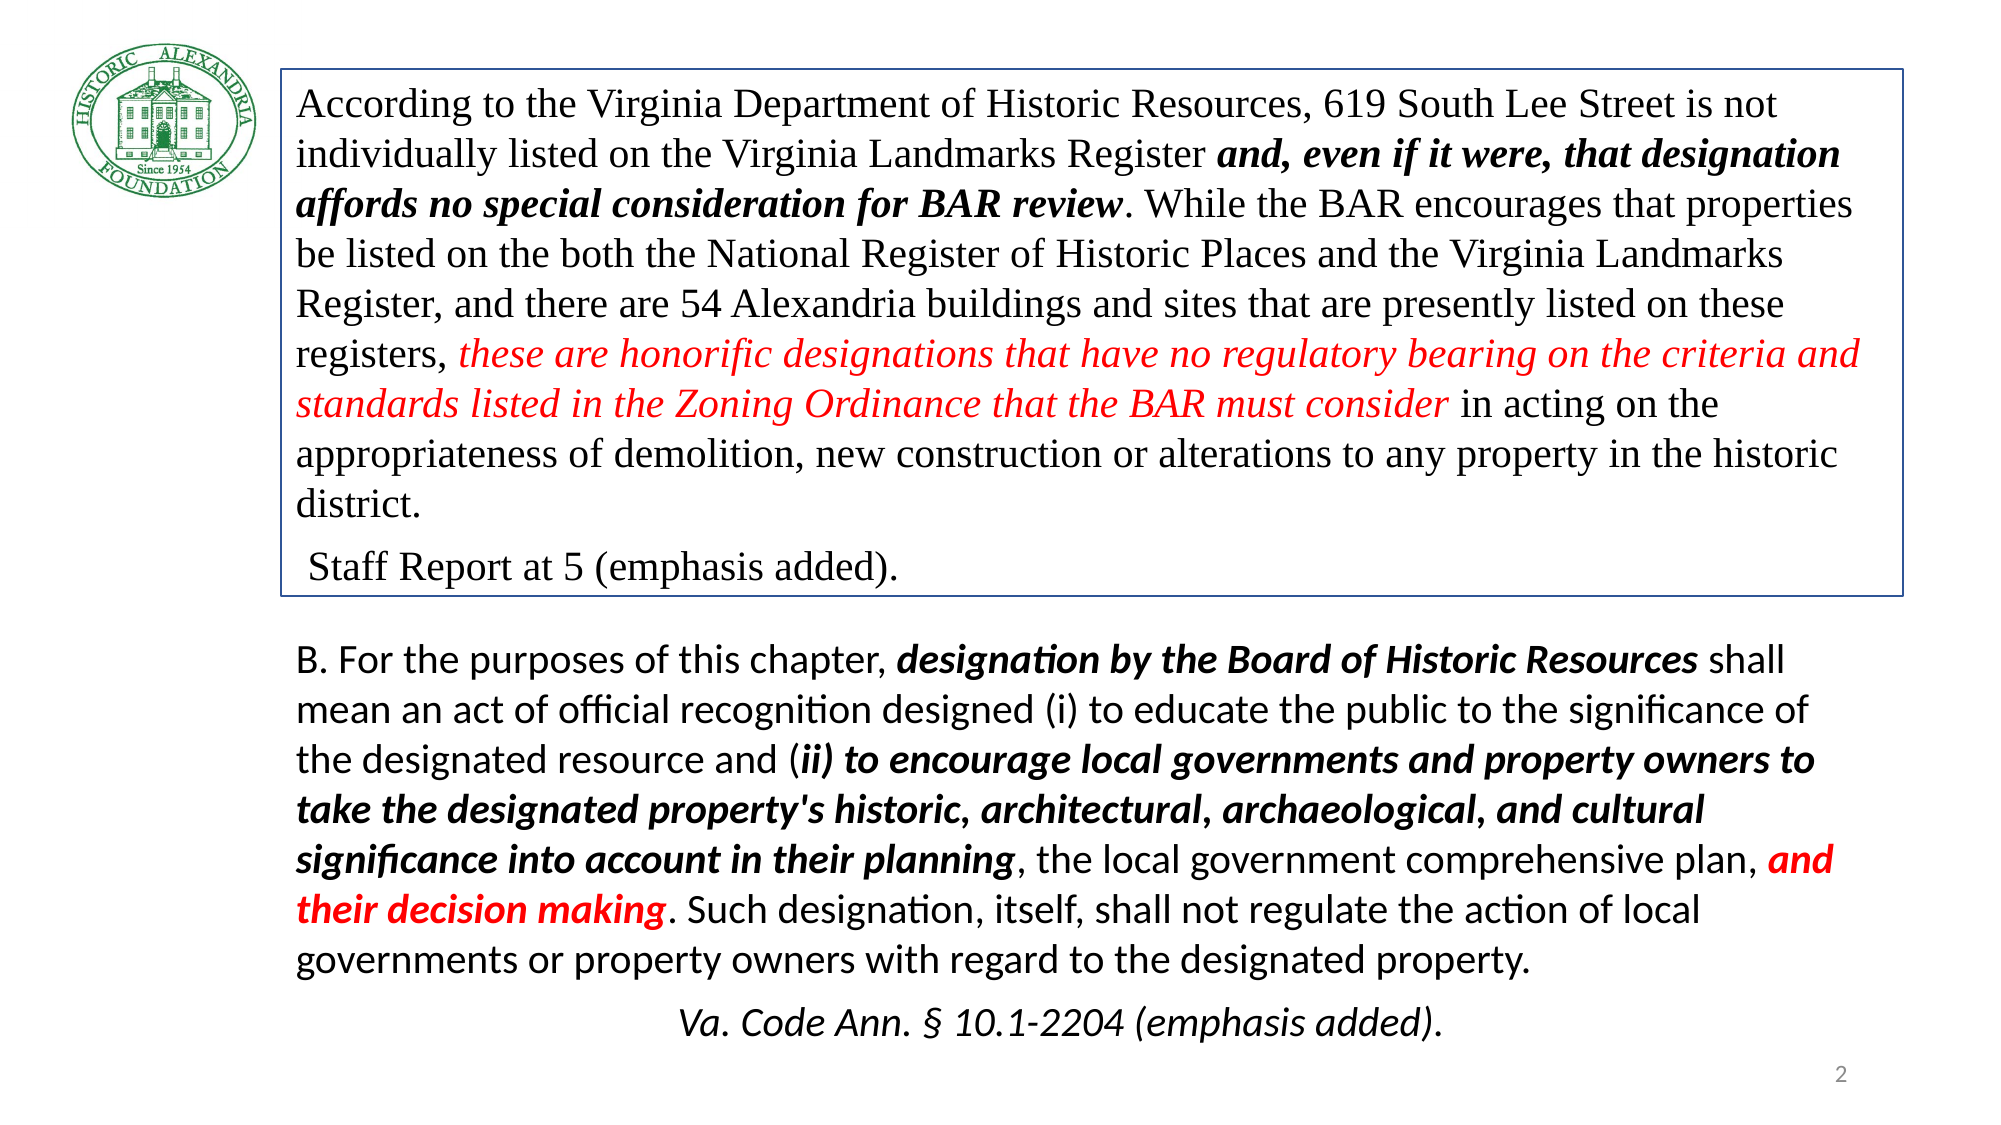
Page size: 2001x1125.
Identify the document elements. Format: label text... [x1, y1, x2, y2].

picture [0, 0, 302, 228]
text_box According to the Virginia Department of Historic Resources, 619 South Lee Street is not individually listed on the Virginia Landmarks Register and, even if it were, that designation affords no special consideration for BAR review. While the BAR encourages that properties be listed on the both the National Register of Historic Places and the Virginia Landmarks Register, and there are 54 Alexandria buildings and sites that are presently listed on these registers, these are honorific designations that have no regulatory bearing on the criteria and standards listed in the Zoning Ordinance that the BAR must consider in acting on the appropriateness of demolition, new construction or alterations to any property in the historic district. Staff Report at 5 (emphasis added). [280, 68, 1903, 596]
slide_number 2 [1412, 1042, 1863, 1103]
text_box B. For the purposes of this chapter, designation by the Board of Historic Resources shall mean an act of official recognition designed (i) to educate the public to the significance of the designated resource and (ii) to encourage local governments and property owners to take the designated property's historic, architectural, archaeological, and cultural significance into account in their planning, the local government comprehensive plan, and their decision making. Such designation, itself, shall not regulate the action of local governments or property owners with regard to the designated property. Va. Code Ann. § 10.1-2204 (emphasis added). [280, 624, 1852, 1053]
